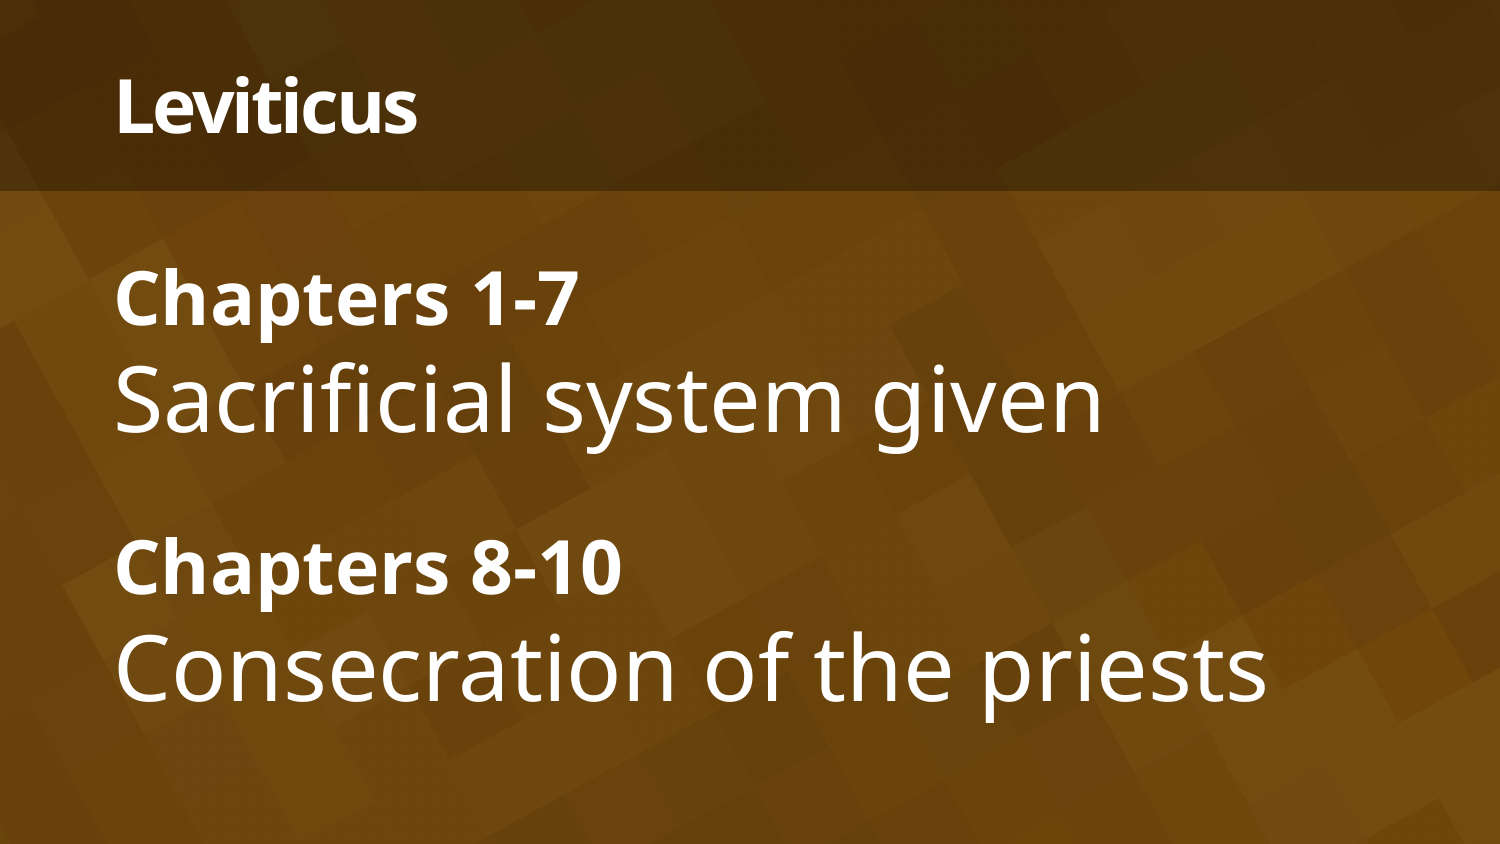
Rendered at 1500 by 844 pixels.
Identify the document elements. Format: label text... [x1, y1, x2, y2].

list Chapters 1-7 Sacrificial system given Chapters 8-10 Consecration of the priests [98, 243, 1412, 810]
picture [0, 0, 1500, 844]
title Leviticus [98, 33, 1397, 175]
